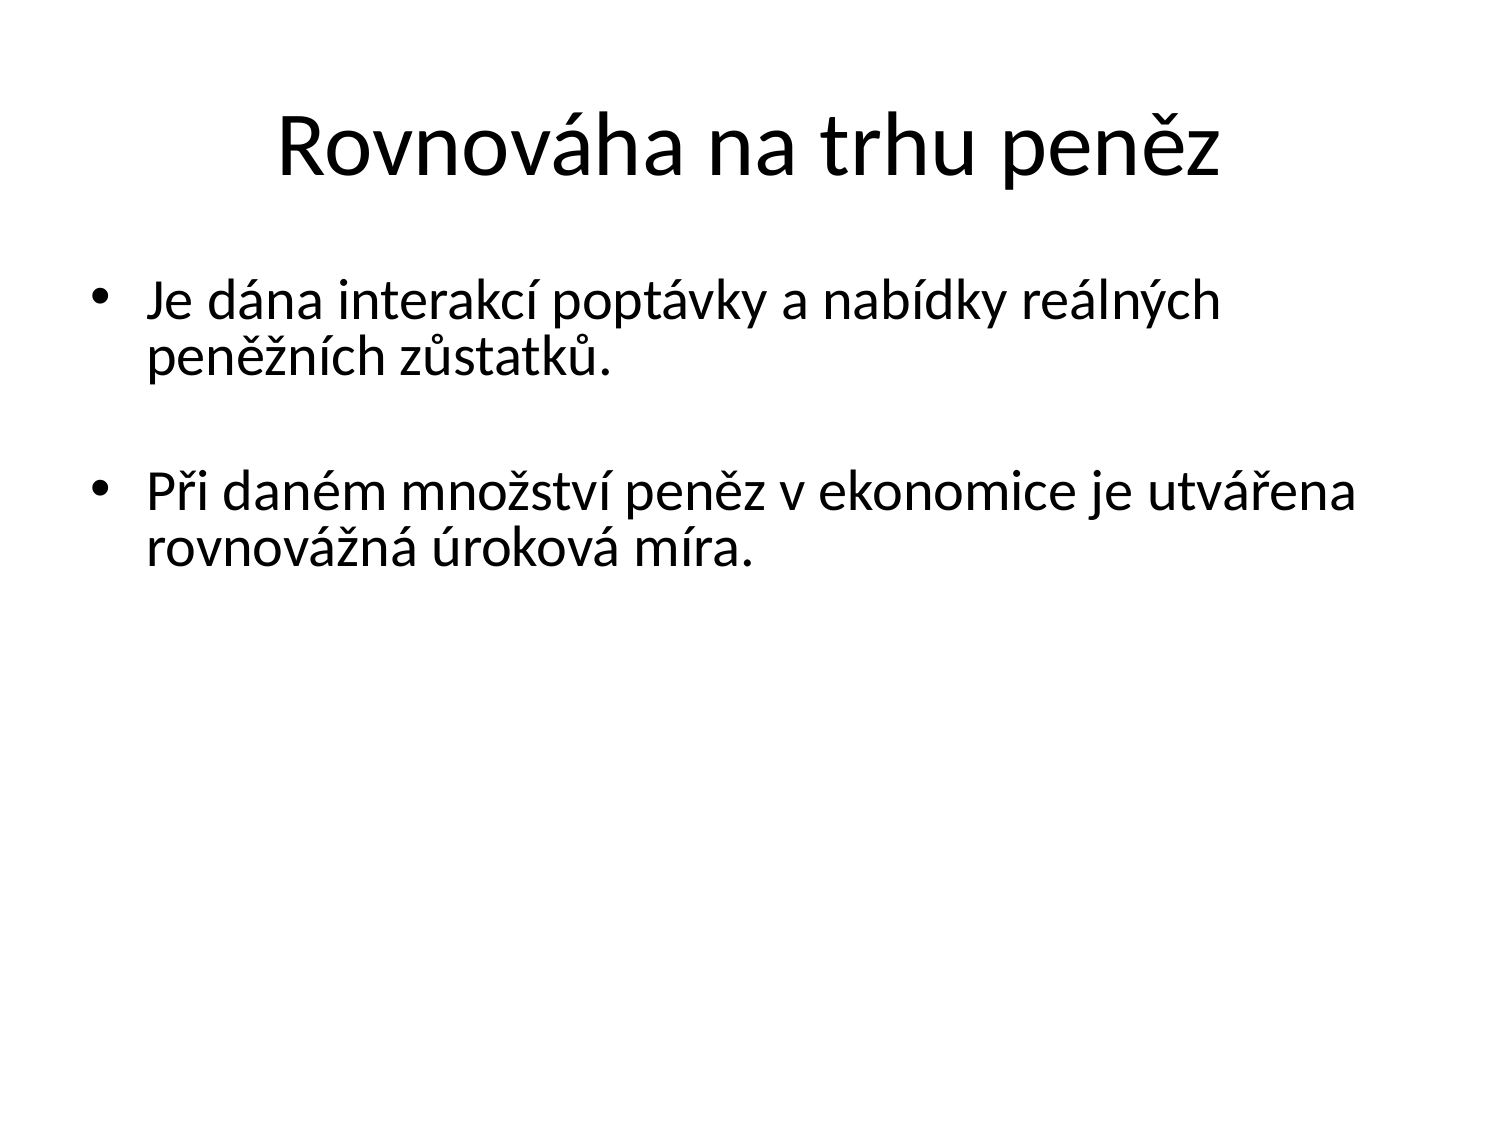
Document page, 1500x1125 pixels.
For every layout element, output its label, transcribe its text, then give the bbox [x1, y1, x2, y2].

title Rovnováha na trhu peněz [75, 45, 1425, 233]
list Je dána interakcí poptávky a nabídky reálných peněžních zůstatků. Při daném množství peněz v ekonomice je utvářena rovnovážná úroková míra. [75, 267, 1425, 1047]
